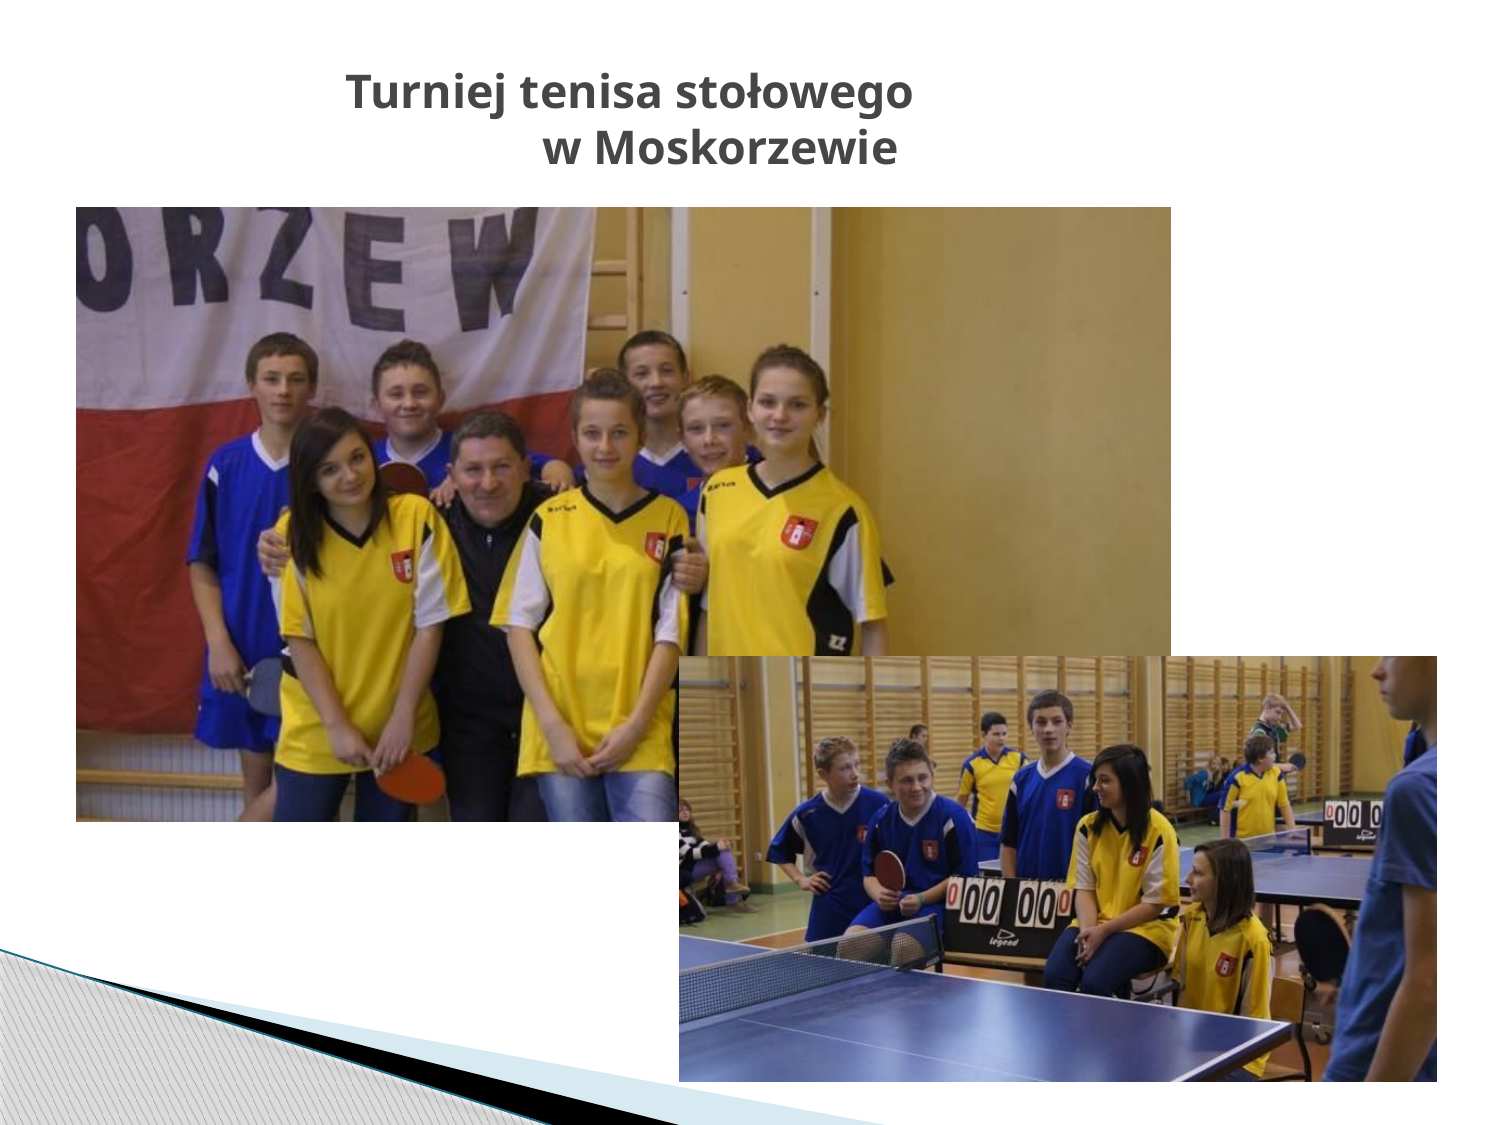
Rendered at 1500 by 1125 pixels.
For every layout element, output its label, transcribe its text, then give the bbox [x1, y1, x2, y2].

picture [76, 207, 1437, 1083]
title Turniej tenisa stołowego w Moskorzewie [301, 54, 1140, 207]
